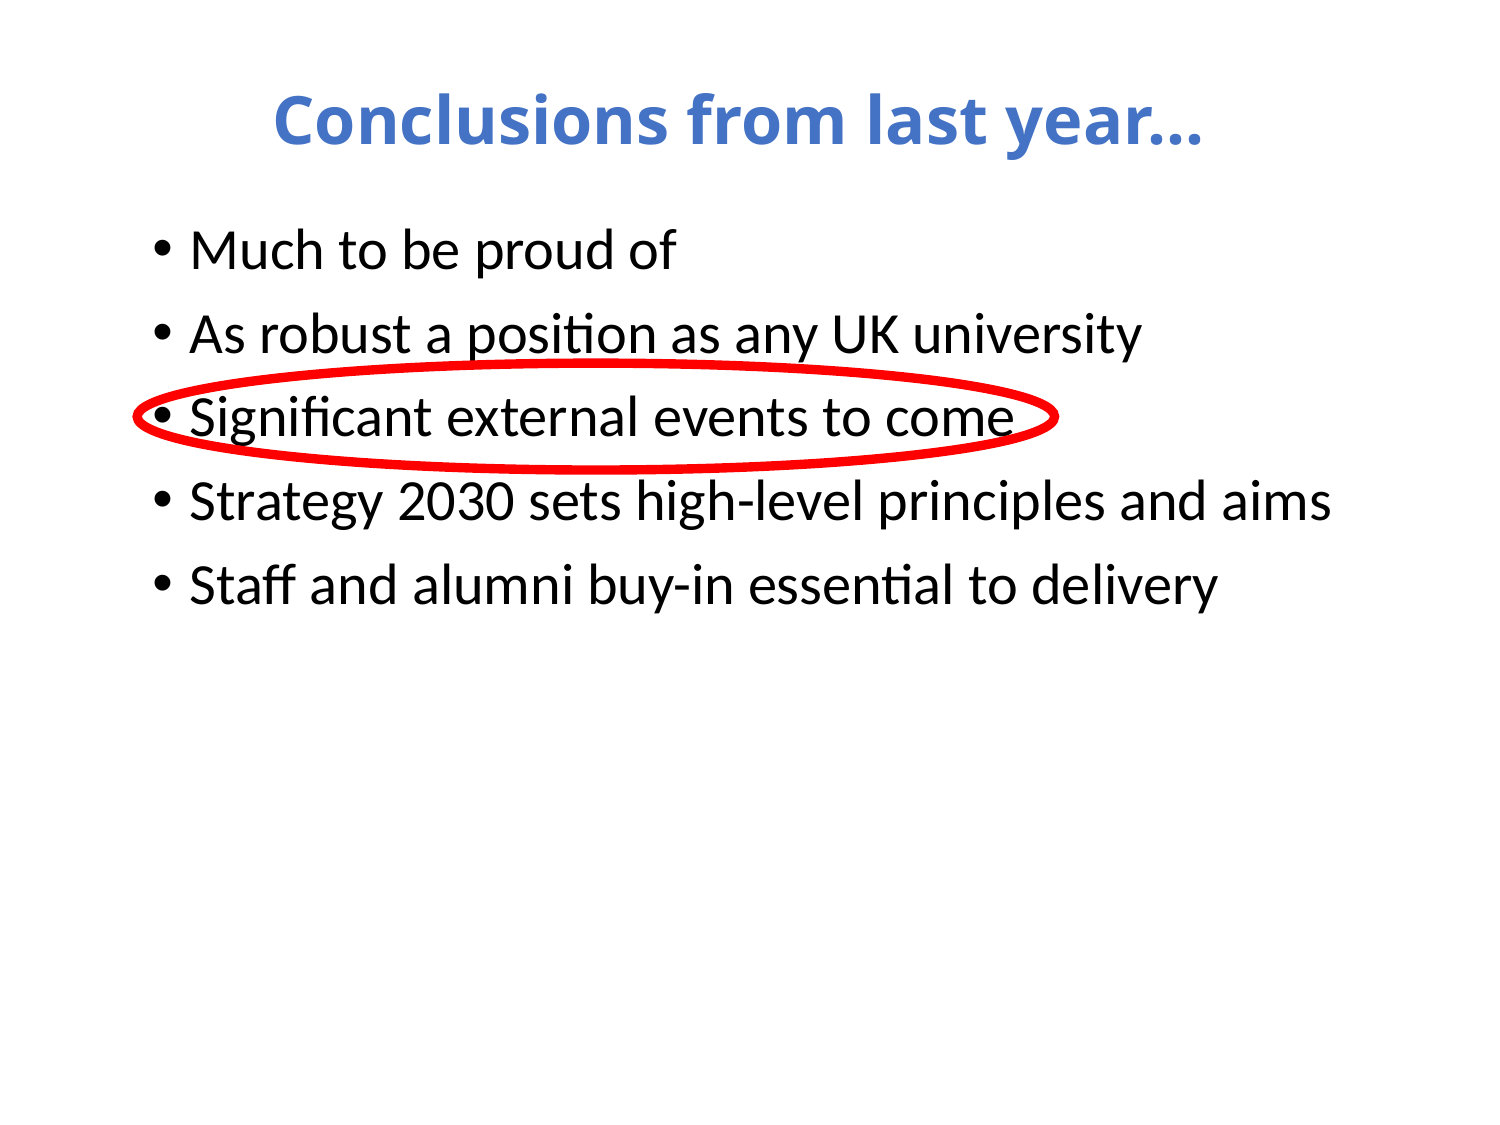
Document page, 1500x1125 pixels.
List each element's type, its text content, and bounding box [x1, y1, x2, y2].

text_box [136, 362, 1056, 472]
list Much to be proud of As robust a position as any UK university Significant external events to come Strategy 2030 sets high-level principles and aims Staff and alumni buy-in essential to delivery [137, 211, 1369, 1043]
title Conclusions from last year… [137, 63, 1340, 183]
